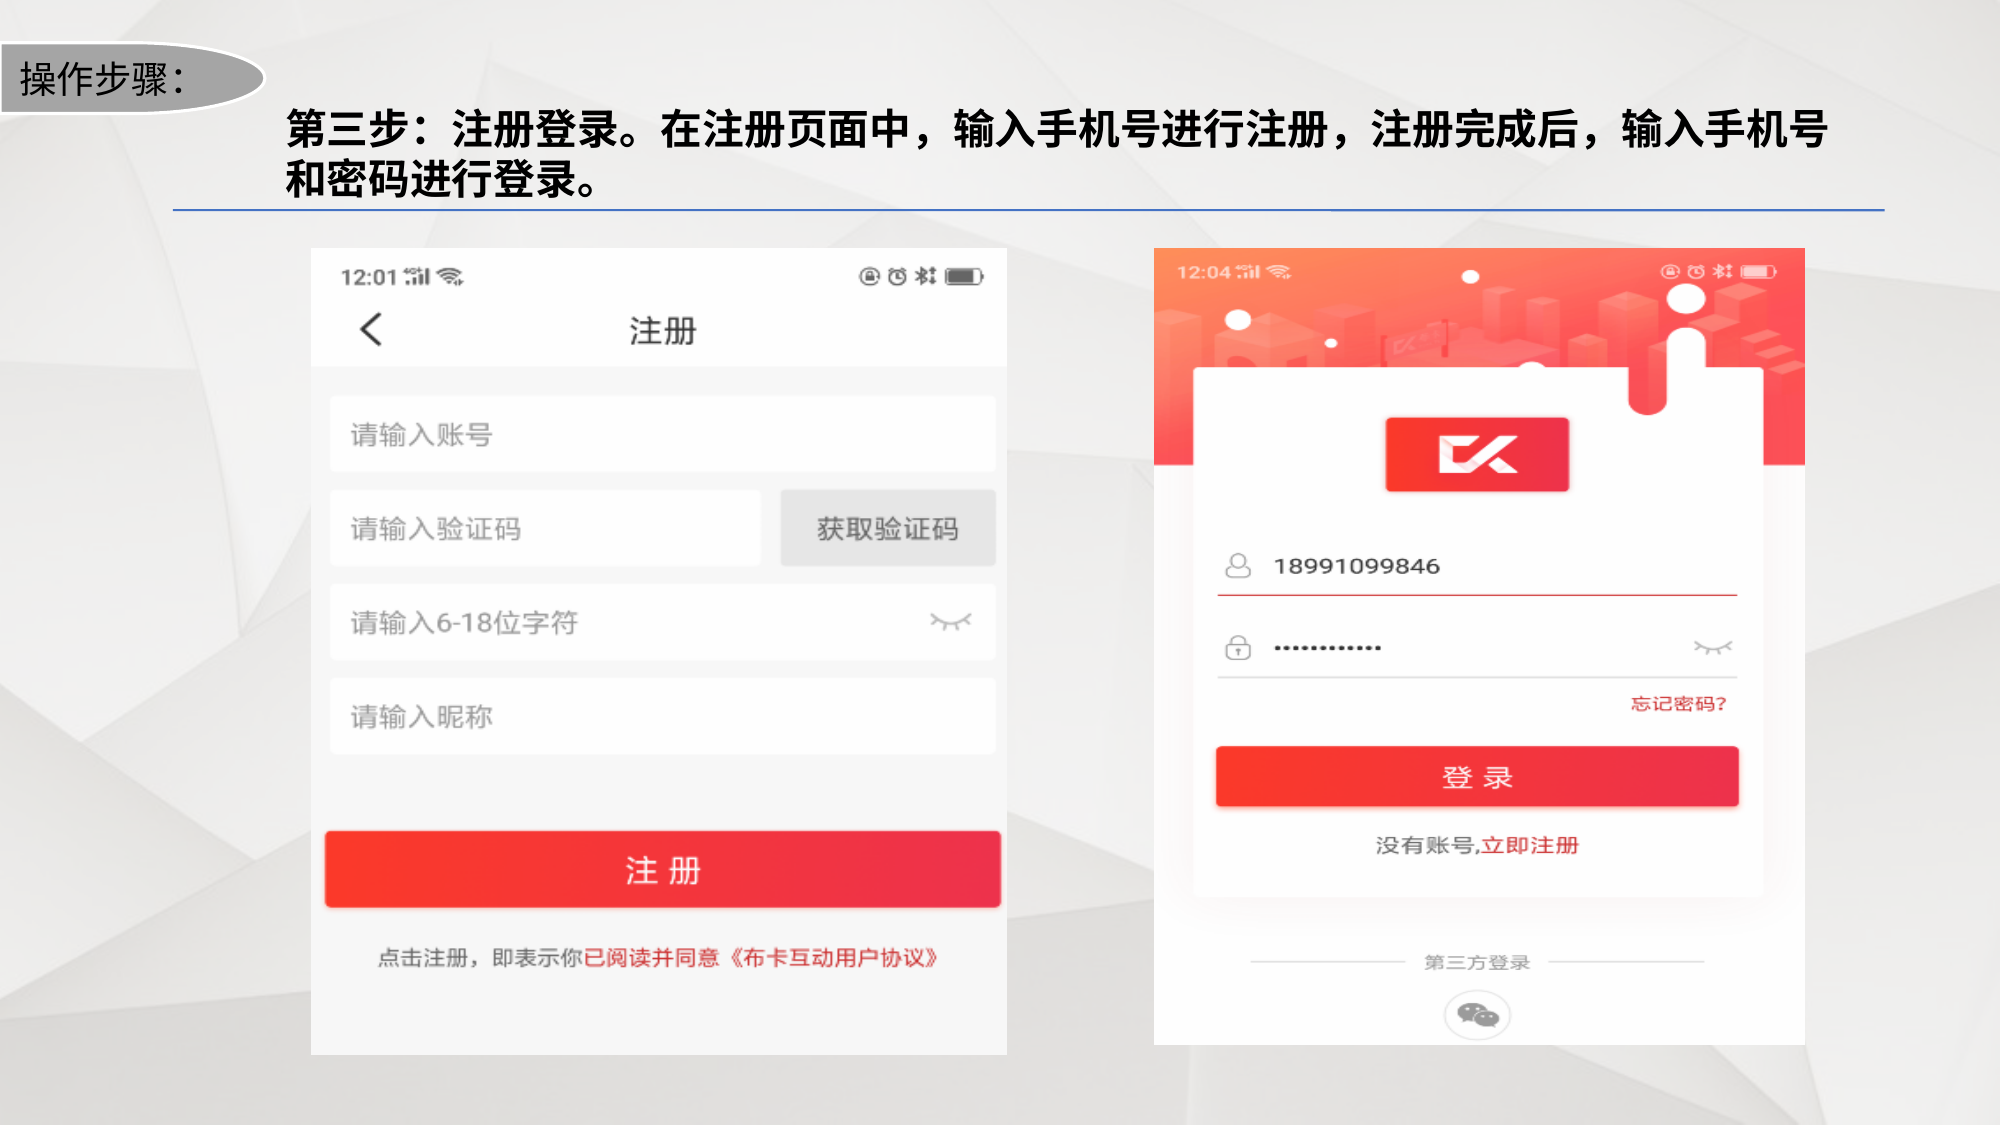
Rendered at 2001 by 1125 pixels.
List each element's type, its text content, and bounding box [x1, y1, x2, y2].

picture [311, 248, 1007, 1055]
text_box 操作步骤： [0, 41, 267, 116]
text_box 第三步：注册登录。在注册页面中，输入手机号进行注册，注册完成后，输入手机号和密码进行登录。 [270, 95, 1877, 209]
picture [1154, 248, 1805, 1045]
